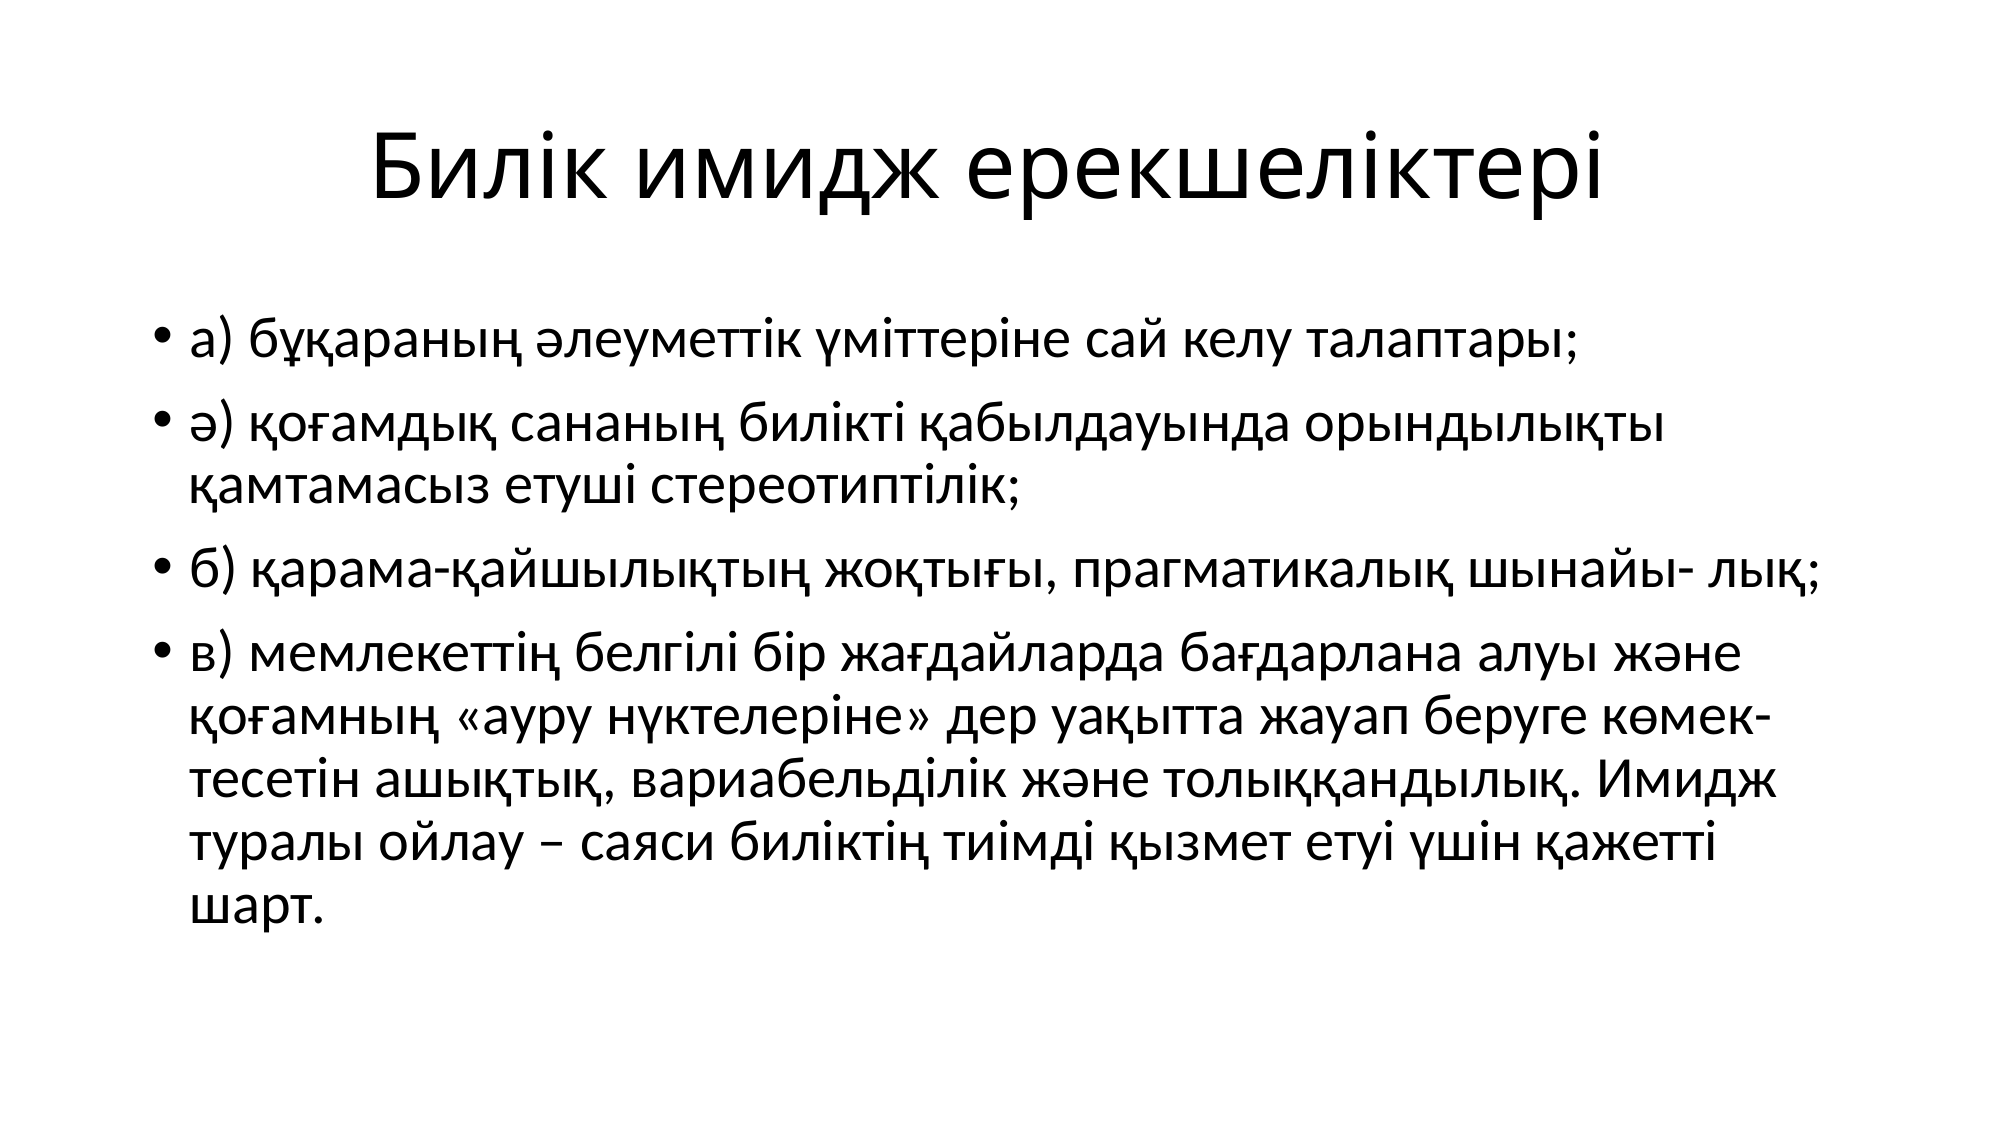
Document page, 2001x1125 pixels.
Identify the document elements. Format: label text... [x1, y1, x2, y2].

title Билік имидж ерекшеліктері [137, 59, 1863, 278]
list а) бұқараның əлеуметтік үміттеріне сай келу талаптары; ə) қоғамдық сананың билікті қабылдауында орындылықты қамтамасыз етуші стереотиптілік; б) қарама-қайшылықтың жоқтығы, прагматикалық шынайы- лық; в) мемлекеттің белгілі бір жағдайларда бағдарлана алуы жəне қоғамның «ауру нүктелеріне» дер уақытта жауап беруге көмек- тесетін ашықтық, вариабельділік жəне толыққандылық. Имидж туралы ойлау – саяси биліктің тиімді қызмет етуі үшін қажетті шарт. [137, 299, 1863, 1014]
